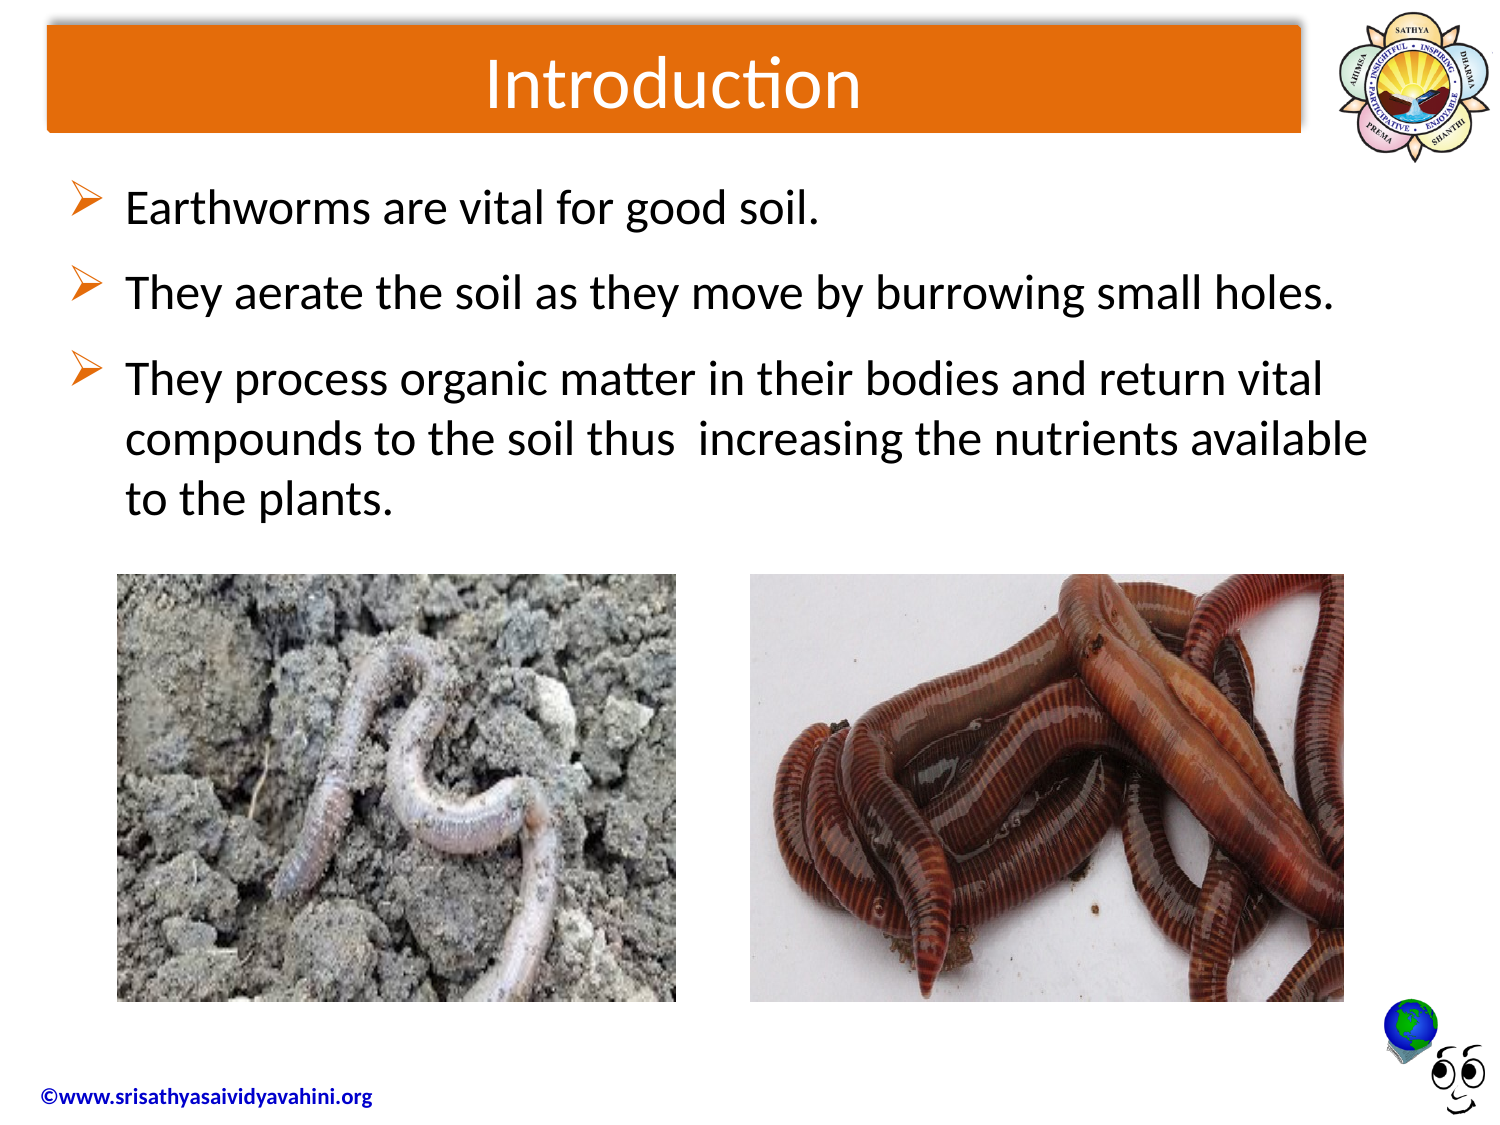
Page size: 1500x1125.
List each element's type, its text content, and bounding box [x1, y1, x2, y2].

picture [749, 574, 1345, 1002]
text_box Introduction [46, 25, 1301, 133]
picture [1350, 974, 1500, 1125]
picture [1333, 8, 1493, 163]
picture [116, 574, 676, 1002]
text_box Earthworms are vital for good soil. They aerate the soil as they move by burrowing small holes. They process organic matter in their bodies and return vital compounds to the soil thus increasing the nutrients available to the plants. [50, 174, 1375, 526]
